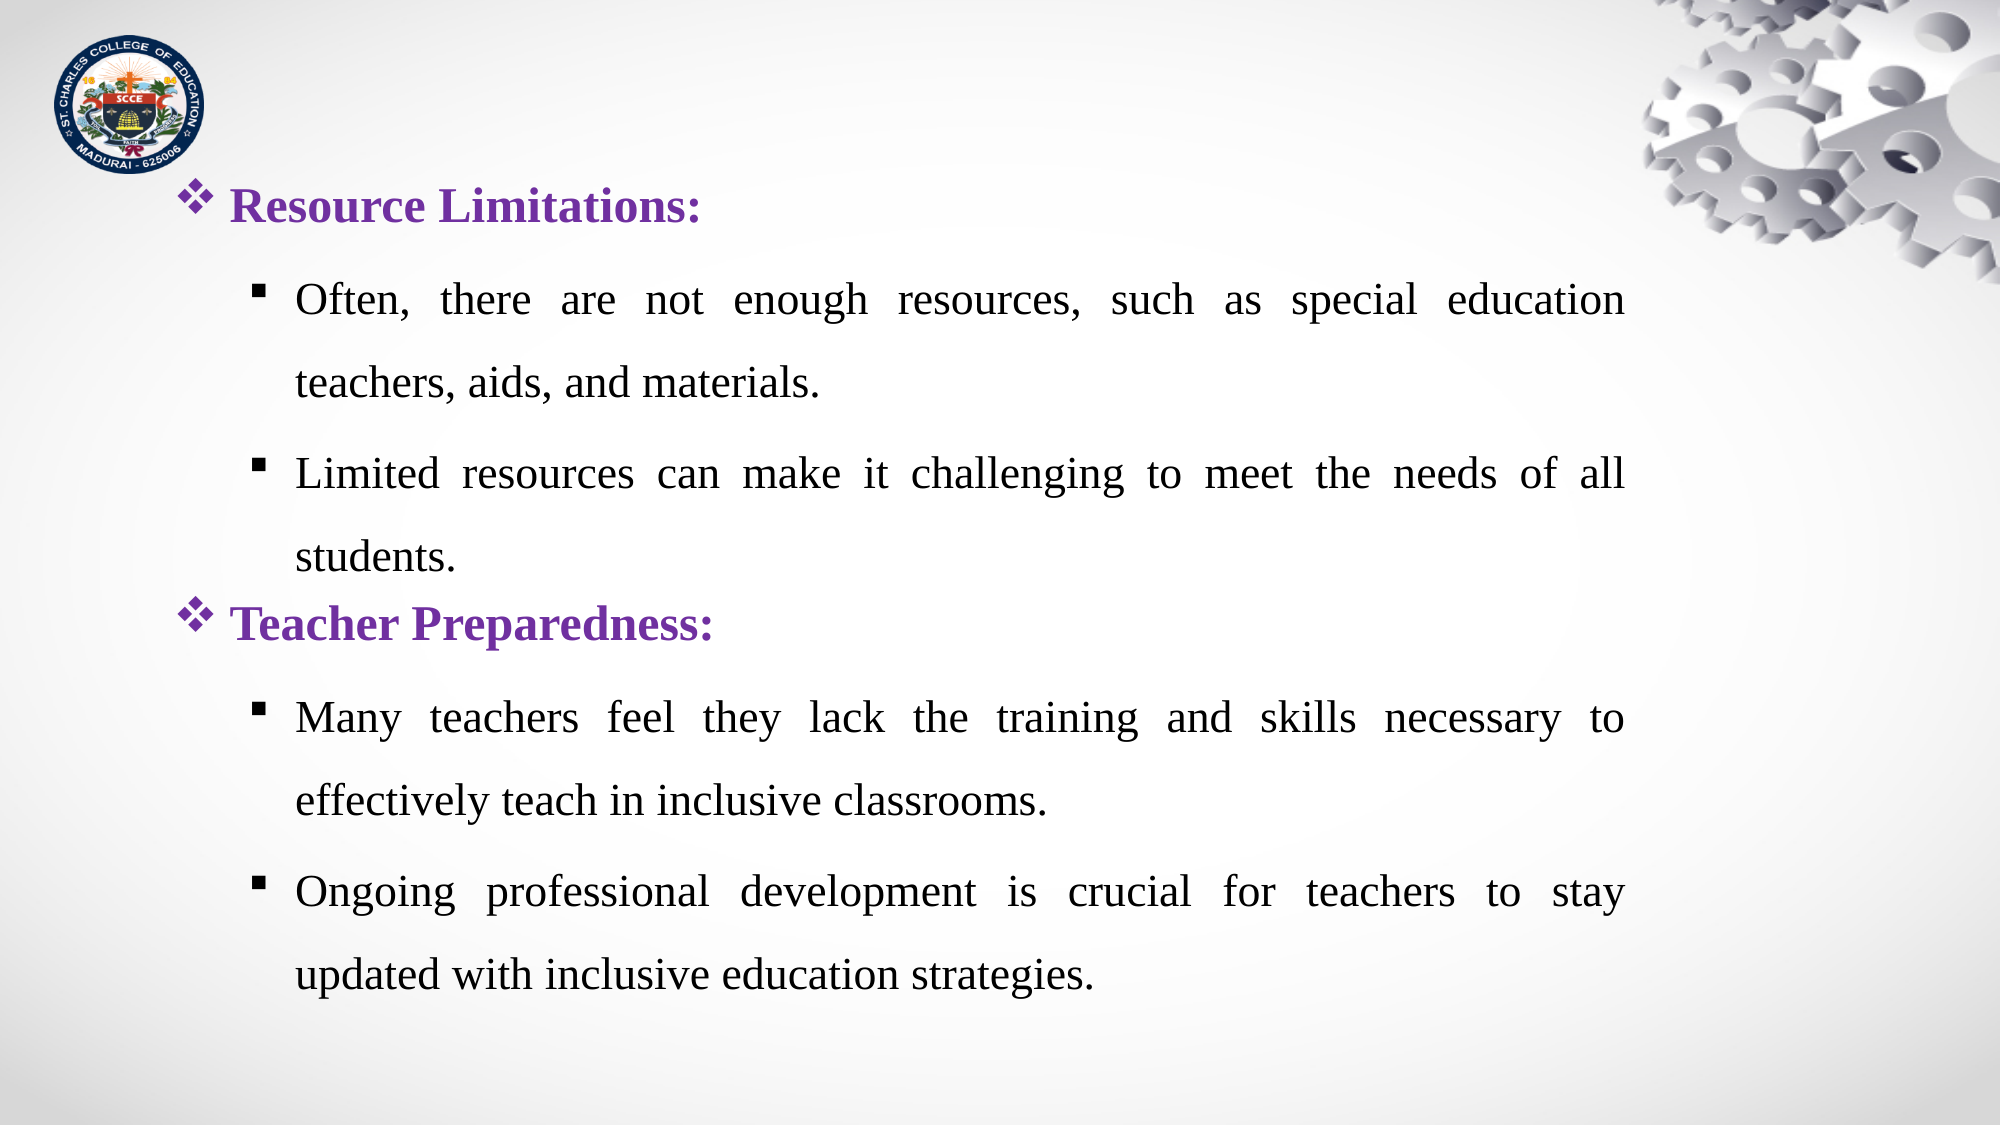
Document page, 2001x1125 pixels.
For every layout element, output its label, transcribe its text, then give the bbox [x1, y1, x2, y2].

list Resource Limitations: Often, there are not enough resources, such as special education teachers, aids, and materials. Limited resources can make it challenging to meet the needs of all students. Teacher Preparedness: Many teachers feel they lack the training and skills necessary to effectively teach in inclusive classrooms. Ongoing professional development is crucial for teachers to stay updated with inclusive education strategies. [158, 164, 1642, 991]
picture [0, 0, 2000, 1125]
